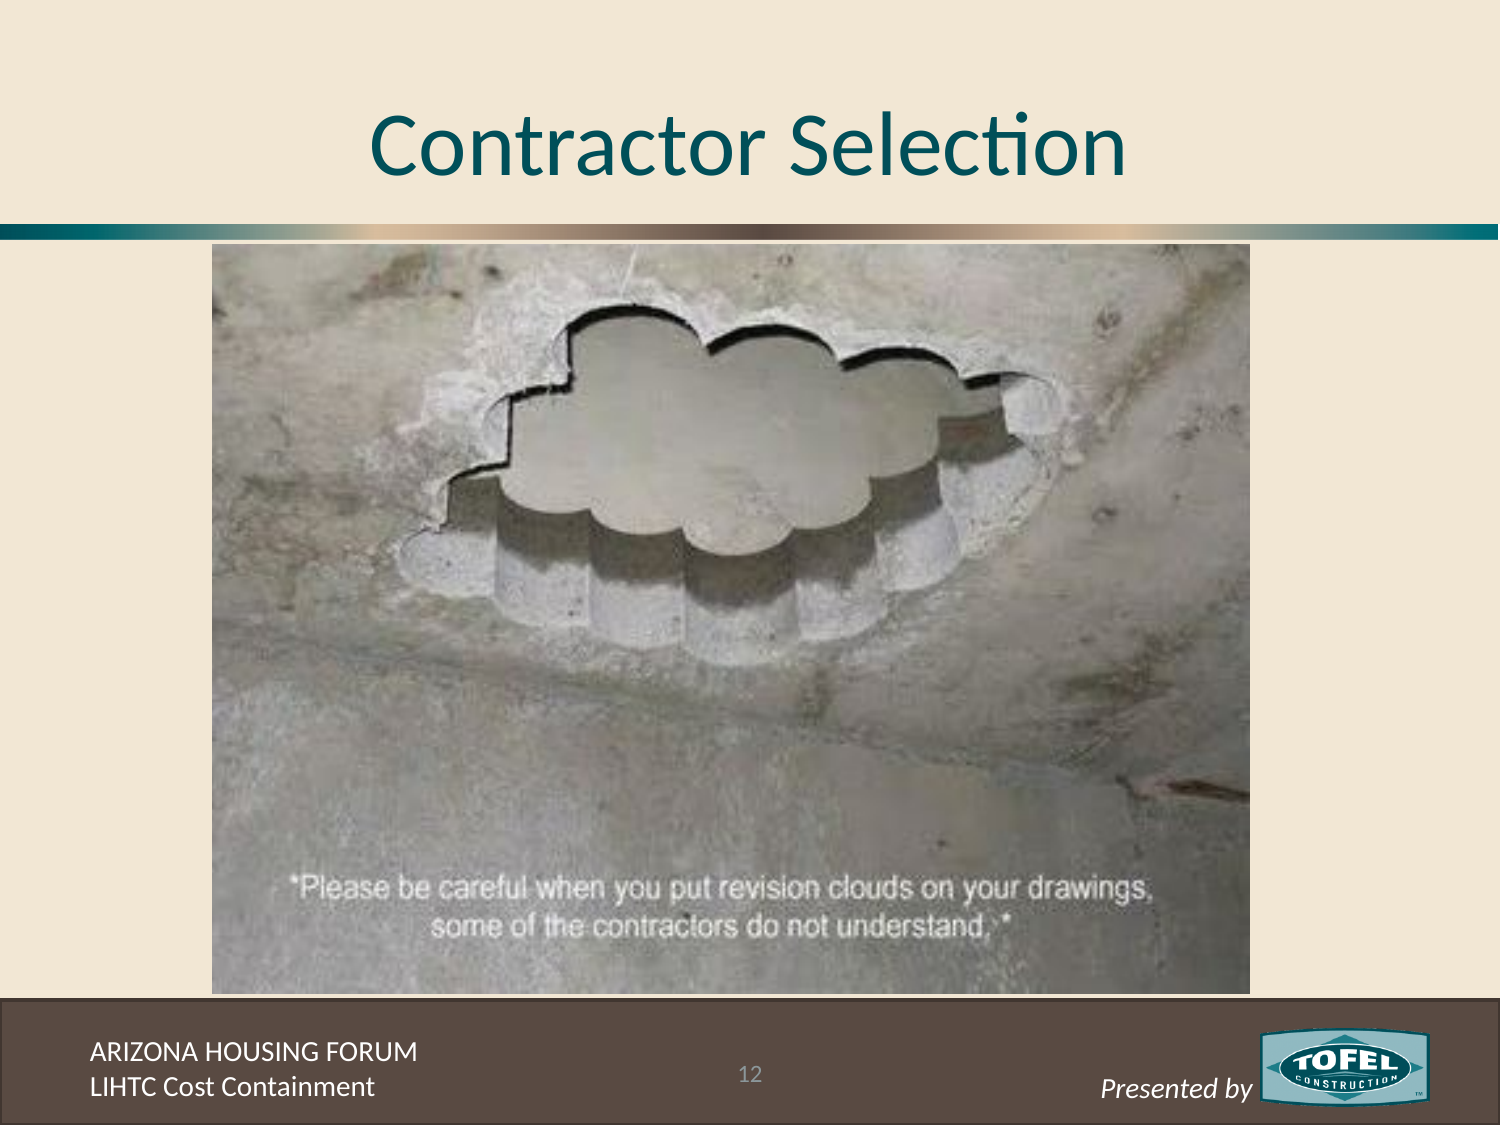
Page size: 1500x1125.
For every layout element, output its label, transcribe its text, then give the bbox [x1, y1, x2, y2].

picture [0, 224, 1500, 240]
picture [1219, 987, 1470, 1125]
picture [212, 243, 1251, 994]
title Contractor Selection [75, 45, 1425, 233]
